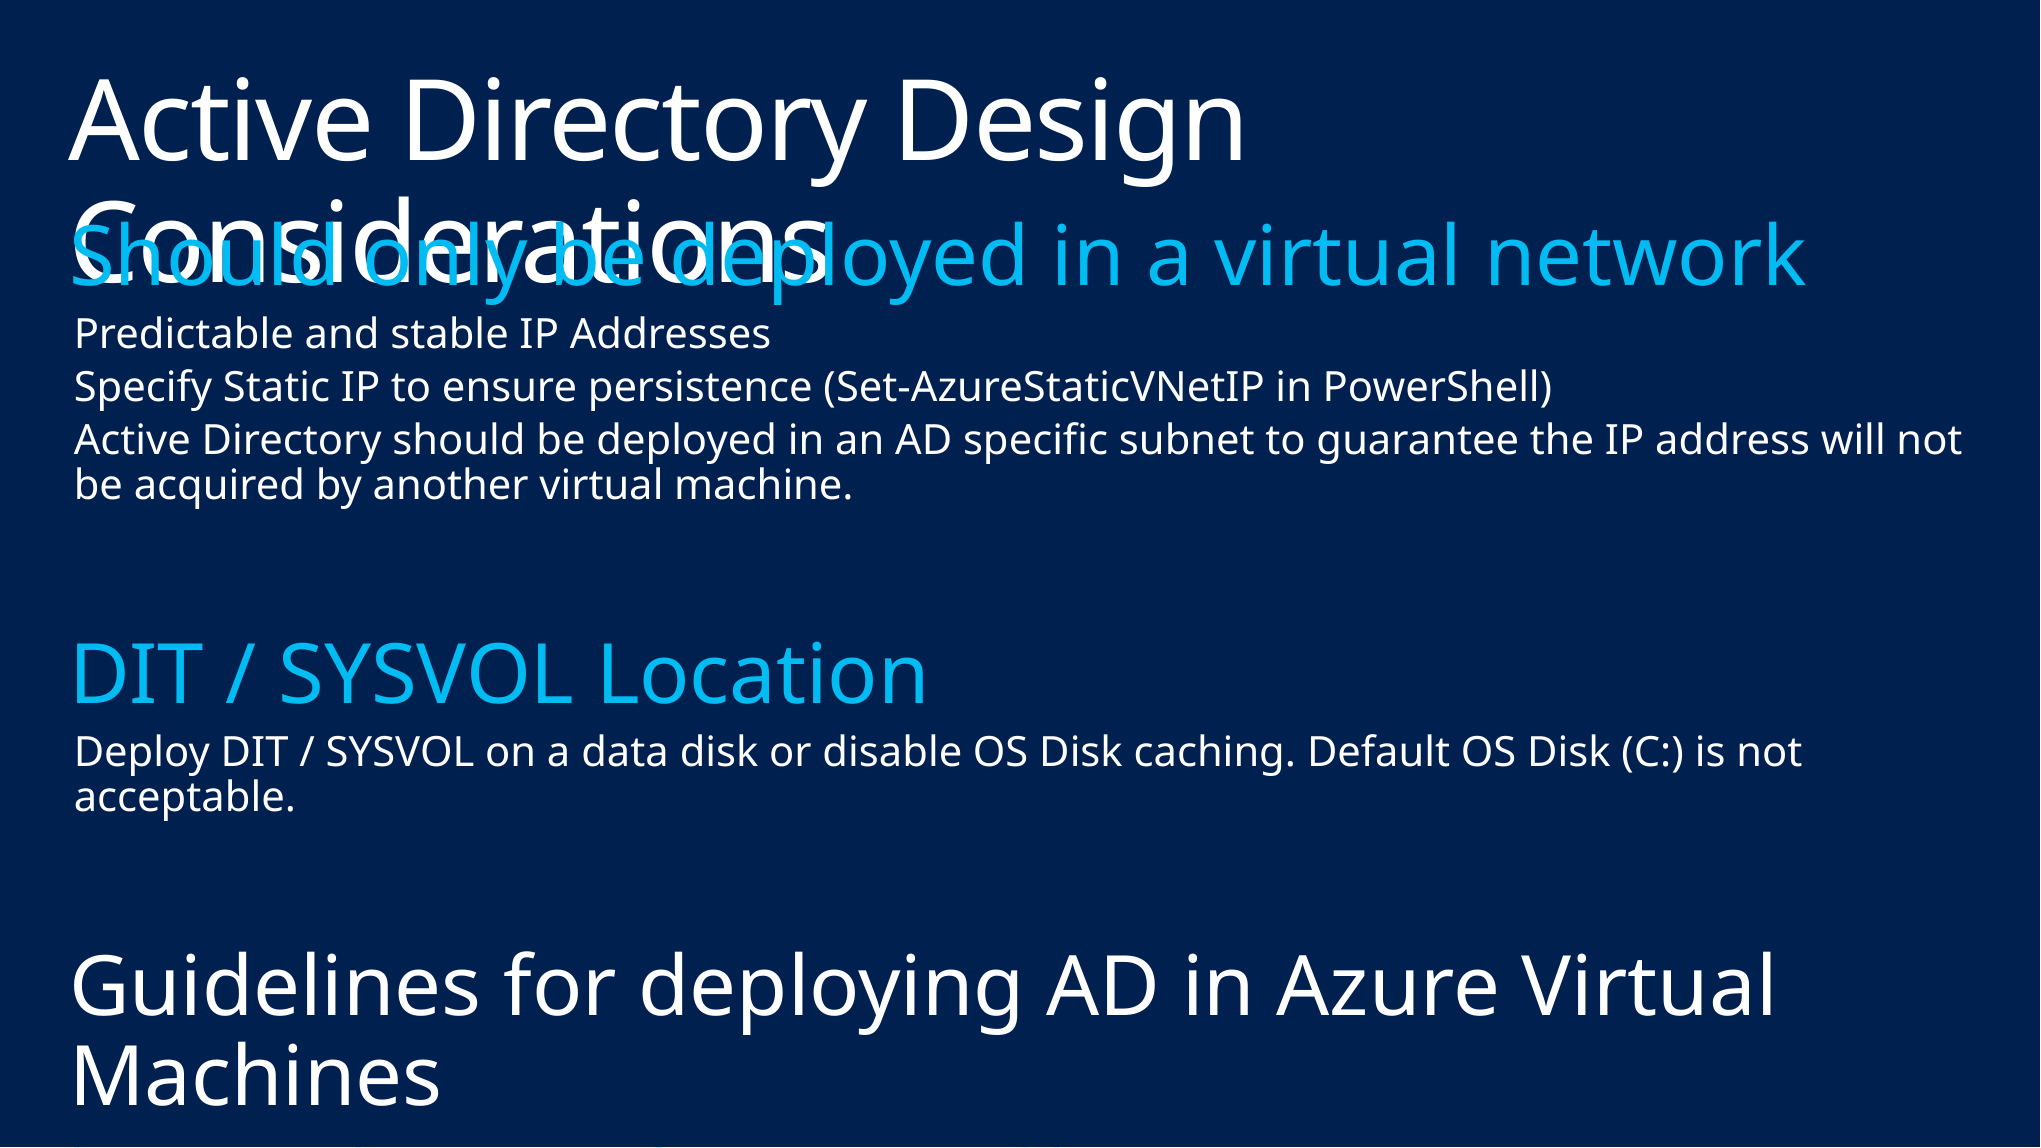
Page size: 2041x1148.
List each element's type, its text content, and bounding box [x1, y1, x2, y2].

list Should only be deployed in a virtual network Predictable and stable IP Addresses Specify Static IP to ensure persistence (Set-AzureStaticVNetIP in PowerShell) Active Directory should be deployed in an AD specific subnet to guarantee the IP address will not be acquired by another virtual machine. DIT / SYSVOL Location Deploy DIT / SYSVOL on a data disk or disable OS Disk caching. Default OS Disk (C:) is not acceptable. Guidelines for deploying AD in Azure Virtual Machines http://msdn.microsoft.com/en-us/library/azure/jj156090.aspx [45, 198, 1996, 1148]
title Active Directory Design Considerations [45, 48, 1996, 198]
